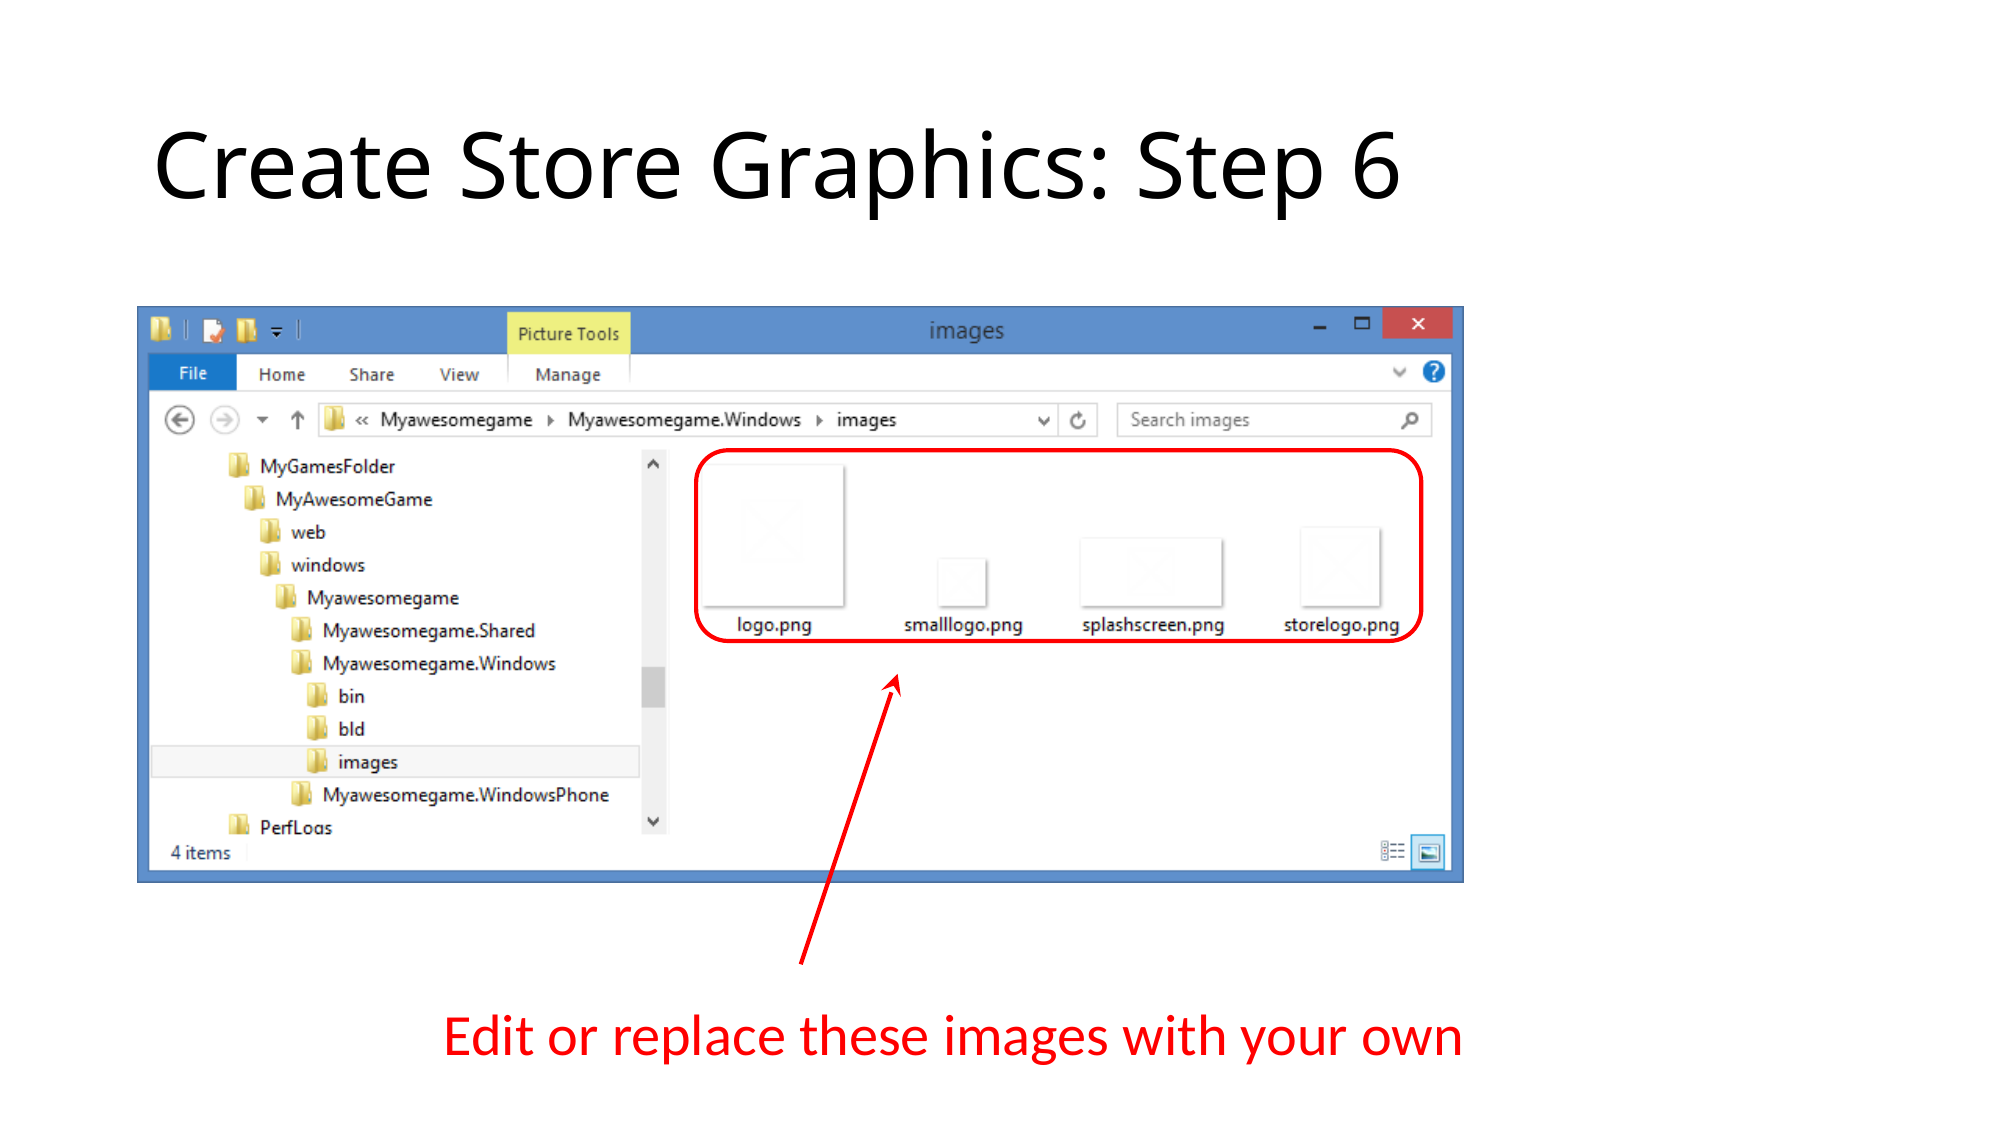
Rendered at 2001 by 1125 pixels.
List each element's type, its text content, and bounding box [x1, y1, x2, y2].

title Create Store Graphics: Step 6 [137, 59, 1863, 278]
picture [137, 306, 1465, 883]
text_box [800, 673, 898, 965]
text_box Edit or replace these images with your own [428, 989, 1480, 1075]
